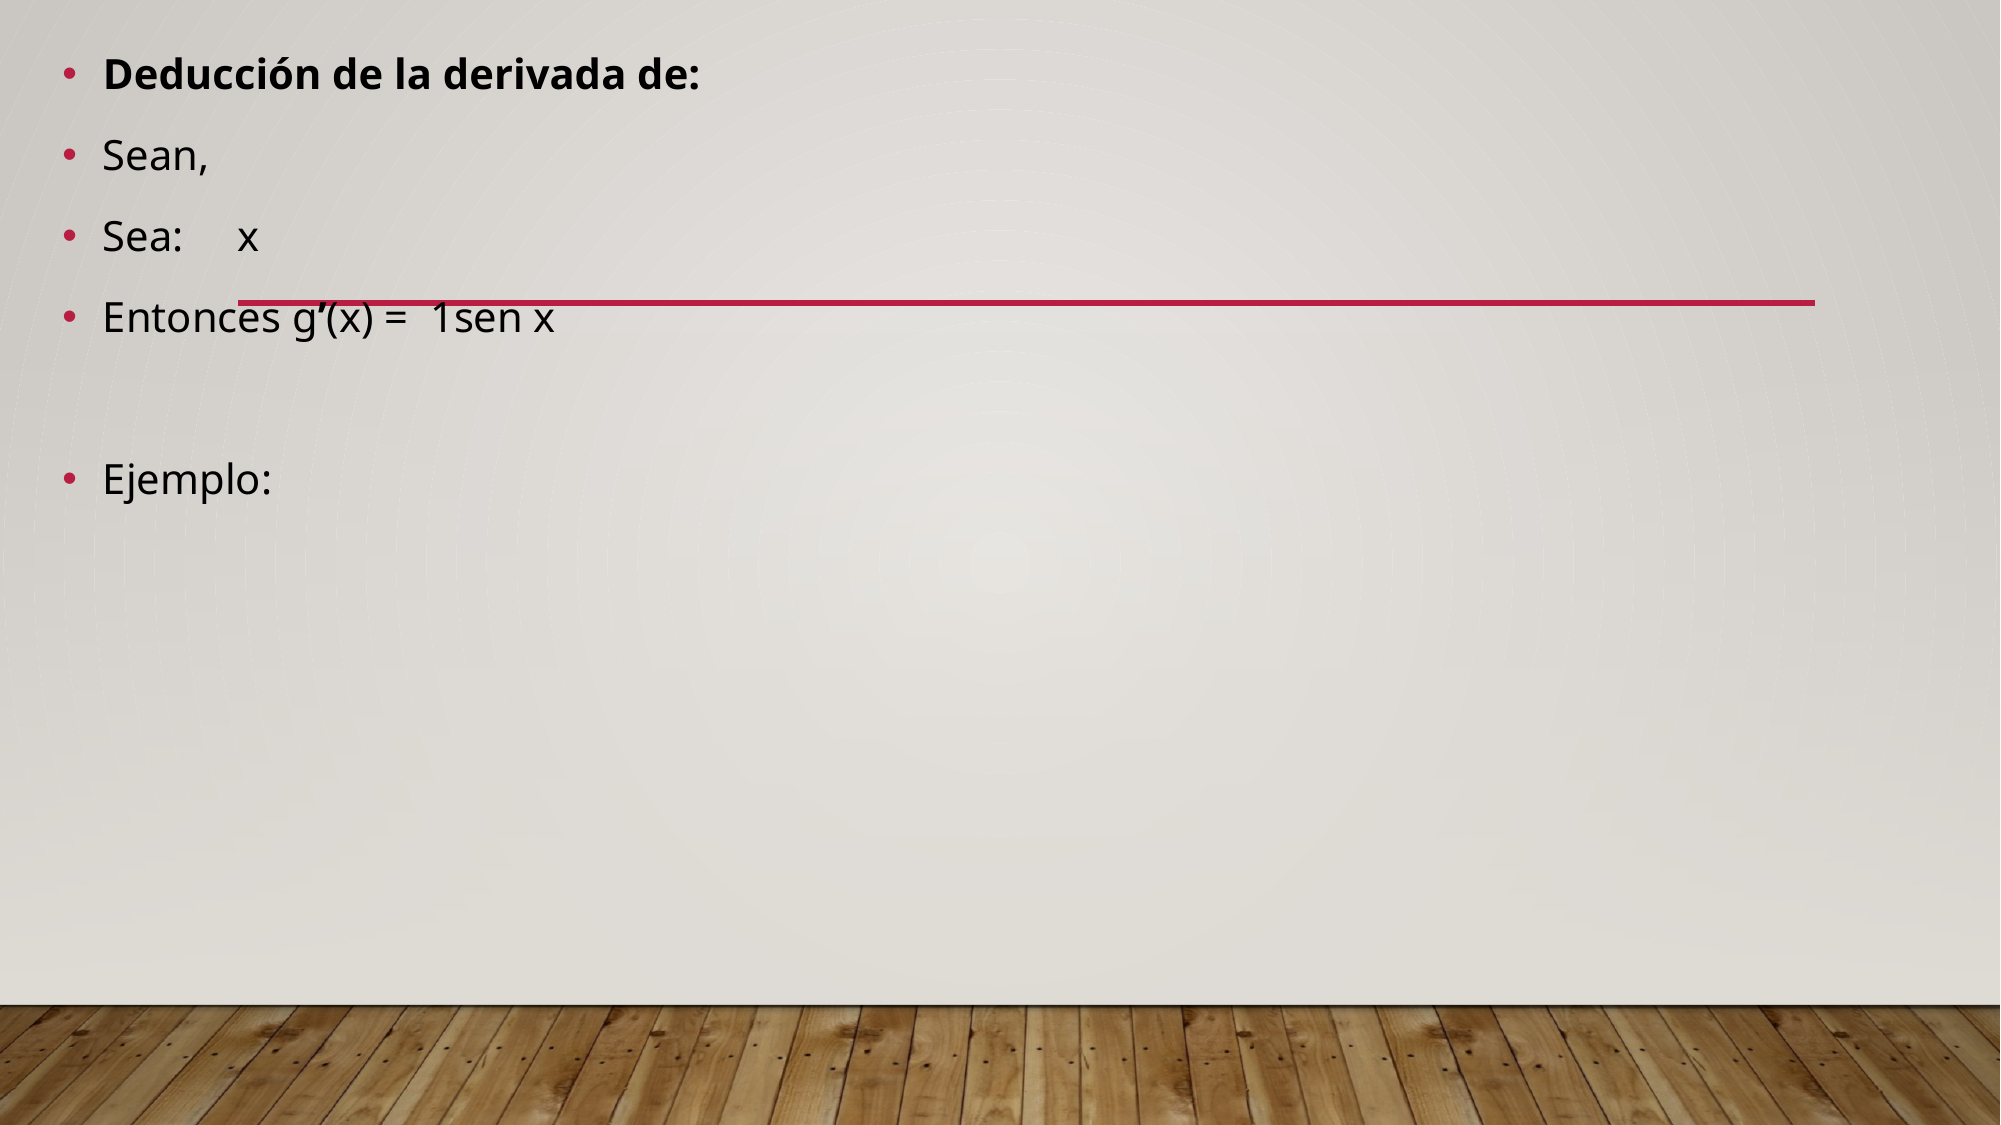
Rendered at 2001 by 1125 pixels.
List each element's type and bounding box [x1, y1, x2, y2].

picture [0, 1005, 2000, 1125]
